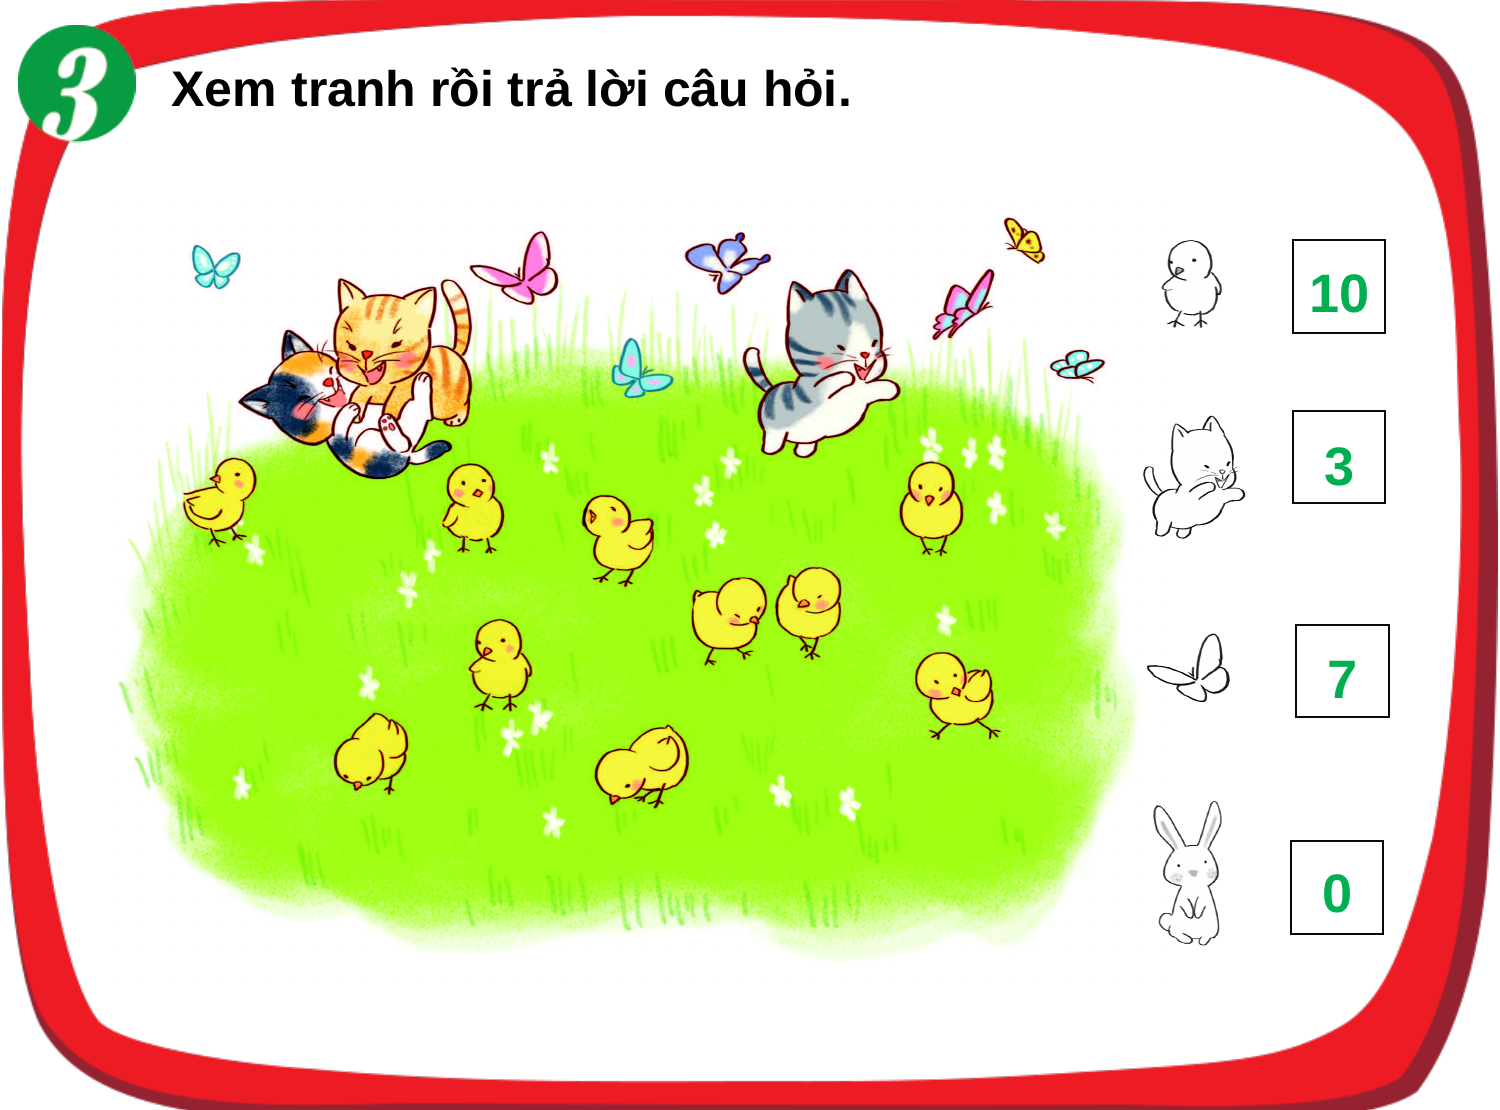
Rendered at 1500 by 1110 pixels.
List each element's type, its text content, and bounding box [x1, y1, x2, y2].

text_box 7 [1312, 637, 1377, 717]
text_box [1292, 239, 1386, 334]
text_box 10 [1295, 250, 1388, 331]
text_box Xem tranh rồi trả lời câu hỏi. [157, 49, 868, 124]
text_box [1292, 410, 1386, 504]
picture [1, 0, 1498, 1110]
text_box 0 [1307, 851, 1372, 931]
text_box [1290, 840, 1384, 935]
text_box 3 [1309, 423, 1374, 504]
text_box [1295, 624, 1390, 718]
